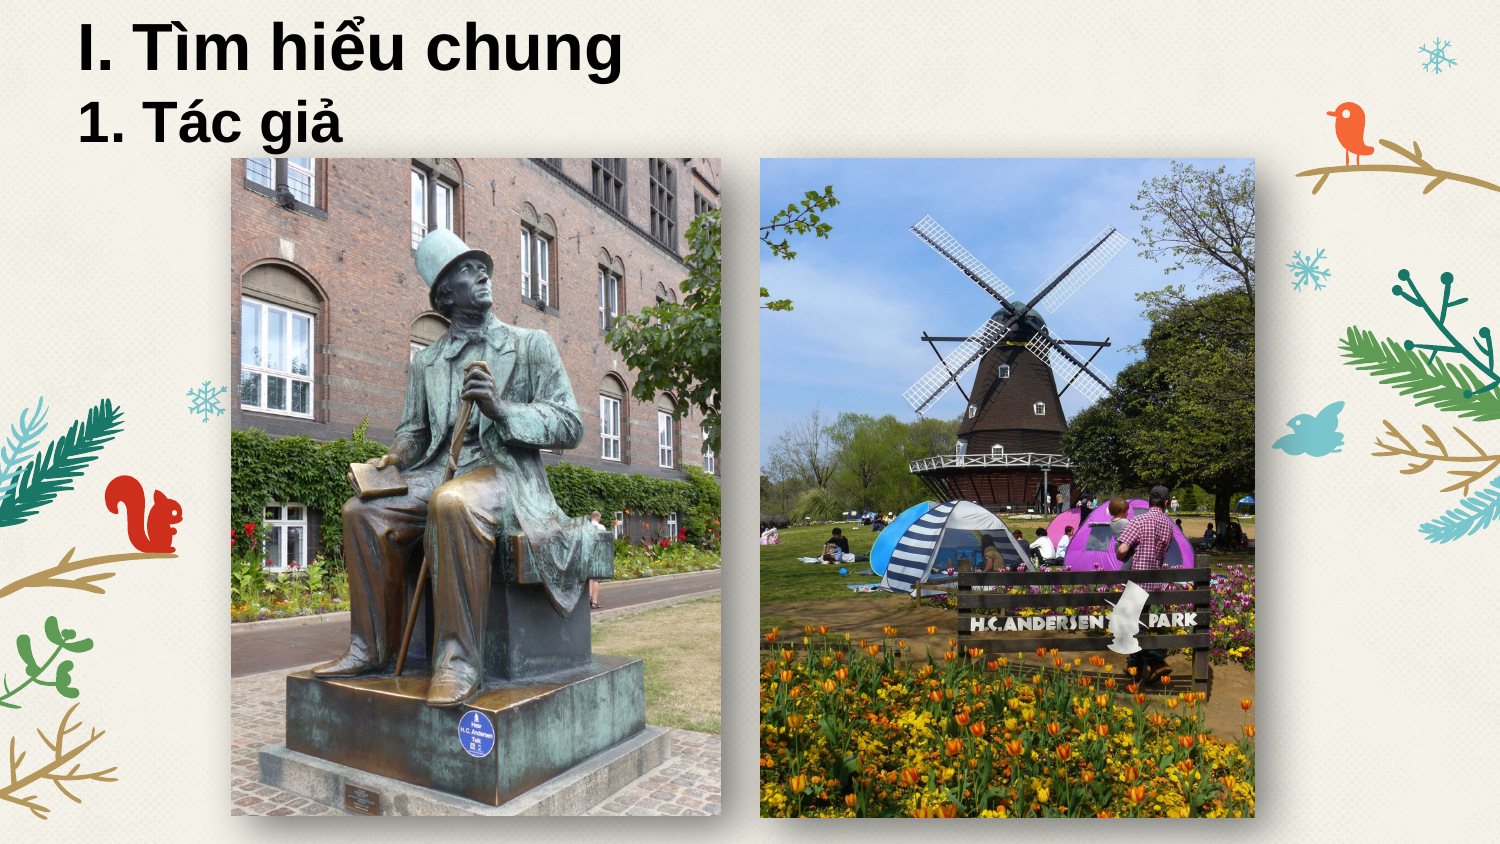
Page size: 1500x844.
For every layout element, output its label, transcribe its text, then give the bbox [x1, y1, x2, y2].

picture [16, 473, 23, 497]
picture [1437, 351, 1494, 391]
picture [0, 455, 7, 472]
picture [28, 467, 34, 486]
picture [0, 0, 1500, 844]
picture [1343, 110, 1350, 118]
picture [1, 478, 12, 487]
picture [1447, 369, 1461, 388]
picture [1413, 348, 1433, 376]
picture [1433, 358, 1440, 371]
text_box I. Tìm hiểu chung 1. Tác giả [63, 0, 1066, 162]
picture [1349, 152, 1356, 165]
